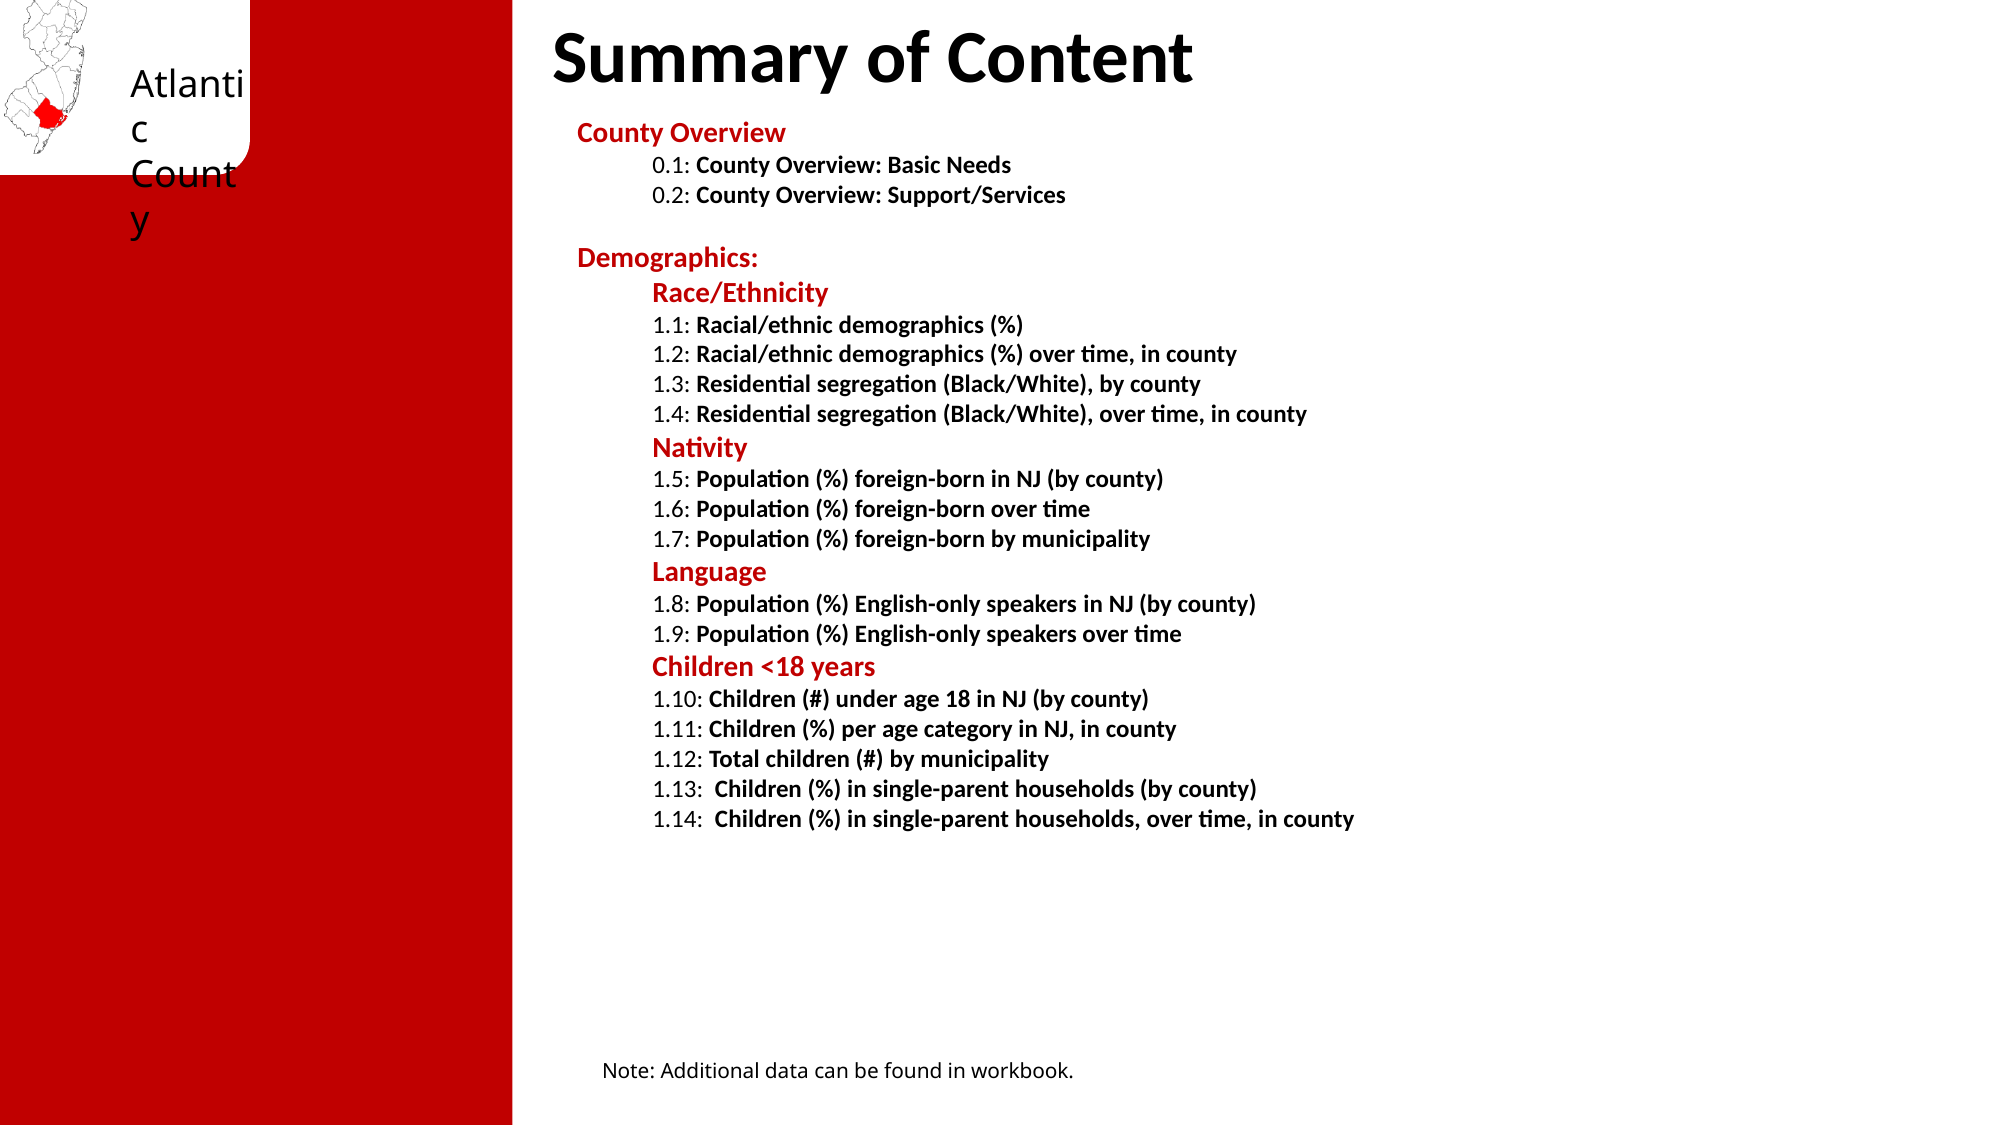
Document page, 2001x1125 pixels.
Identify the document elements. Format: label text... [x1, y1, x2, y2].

text_box Note: Additional data can be found in workbook. [587, 1050, 1863, 1090]
picture [4, 0, 87, 154]
